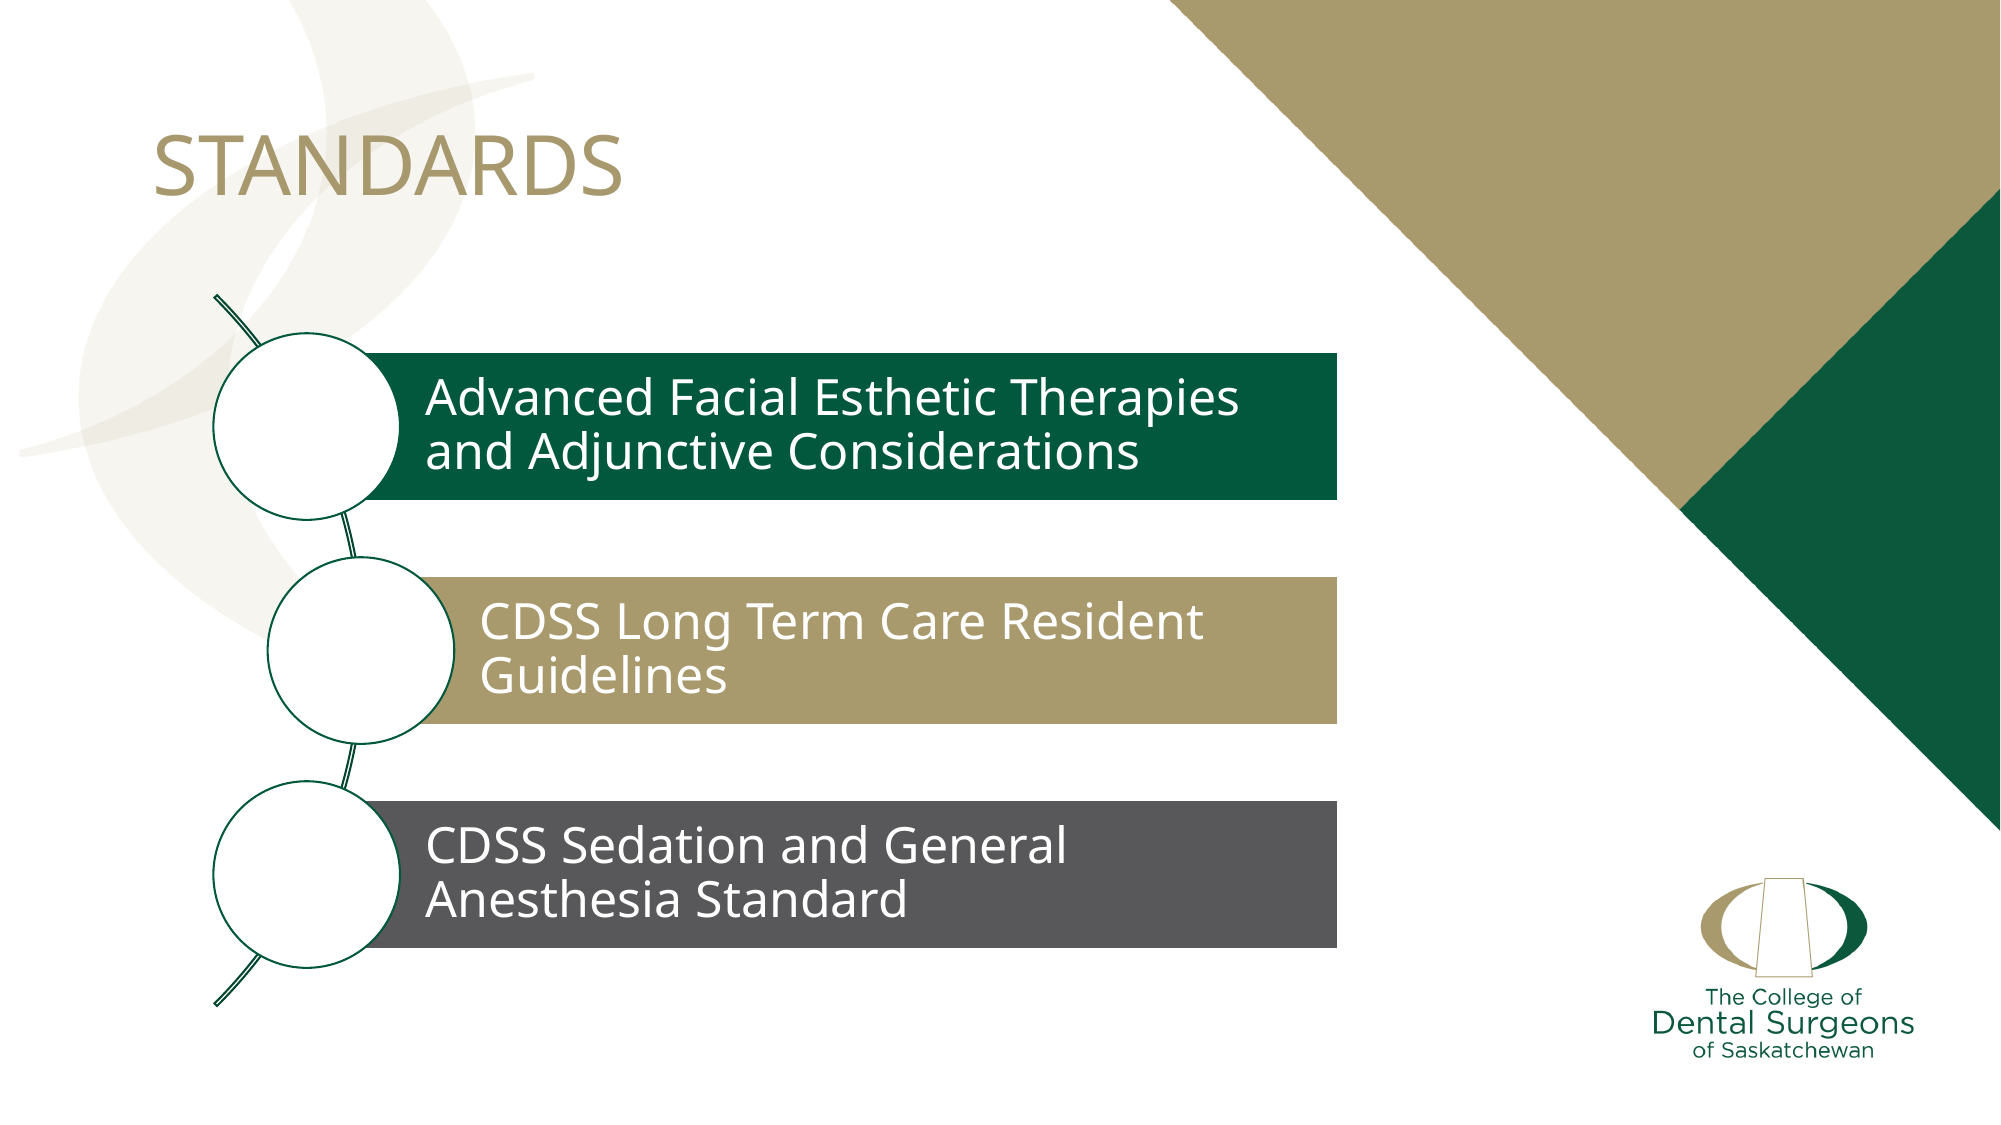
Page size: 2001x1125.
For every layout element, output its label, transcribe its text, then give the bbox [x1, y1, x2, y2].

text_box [203, 277, 1349, 1024]
picture [0, 0, 2001, 1125]
title STANDARDS [137, 59, 1863, 278]
